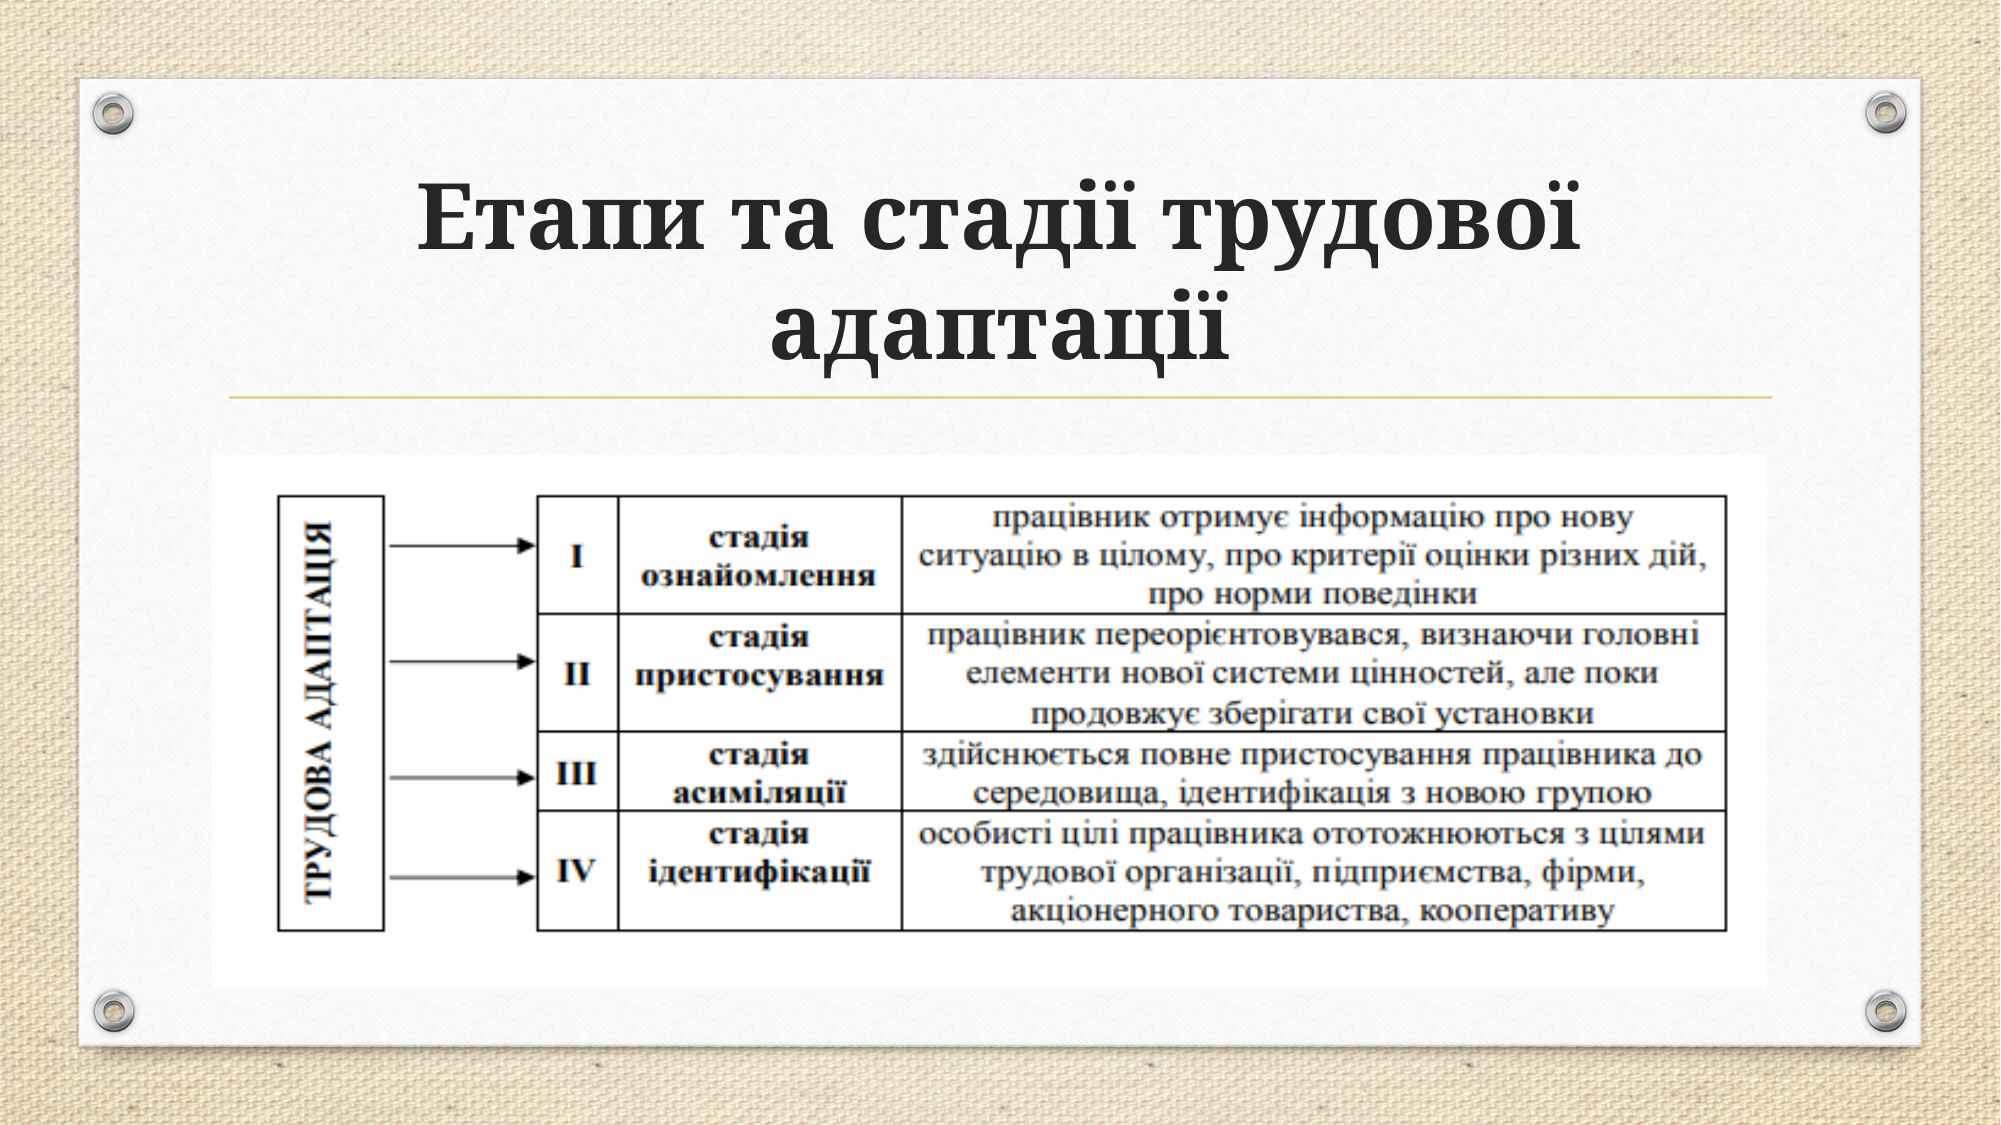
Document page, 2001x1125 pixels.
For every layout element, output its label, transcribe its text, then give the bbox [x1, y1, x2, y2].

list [212, 455, 1767, 990]
title Етапи та стадії трудової адаптації [212, 161, 1788, 375]
picture [0, 0, 2001, 1125]
